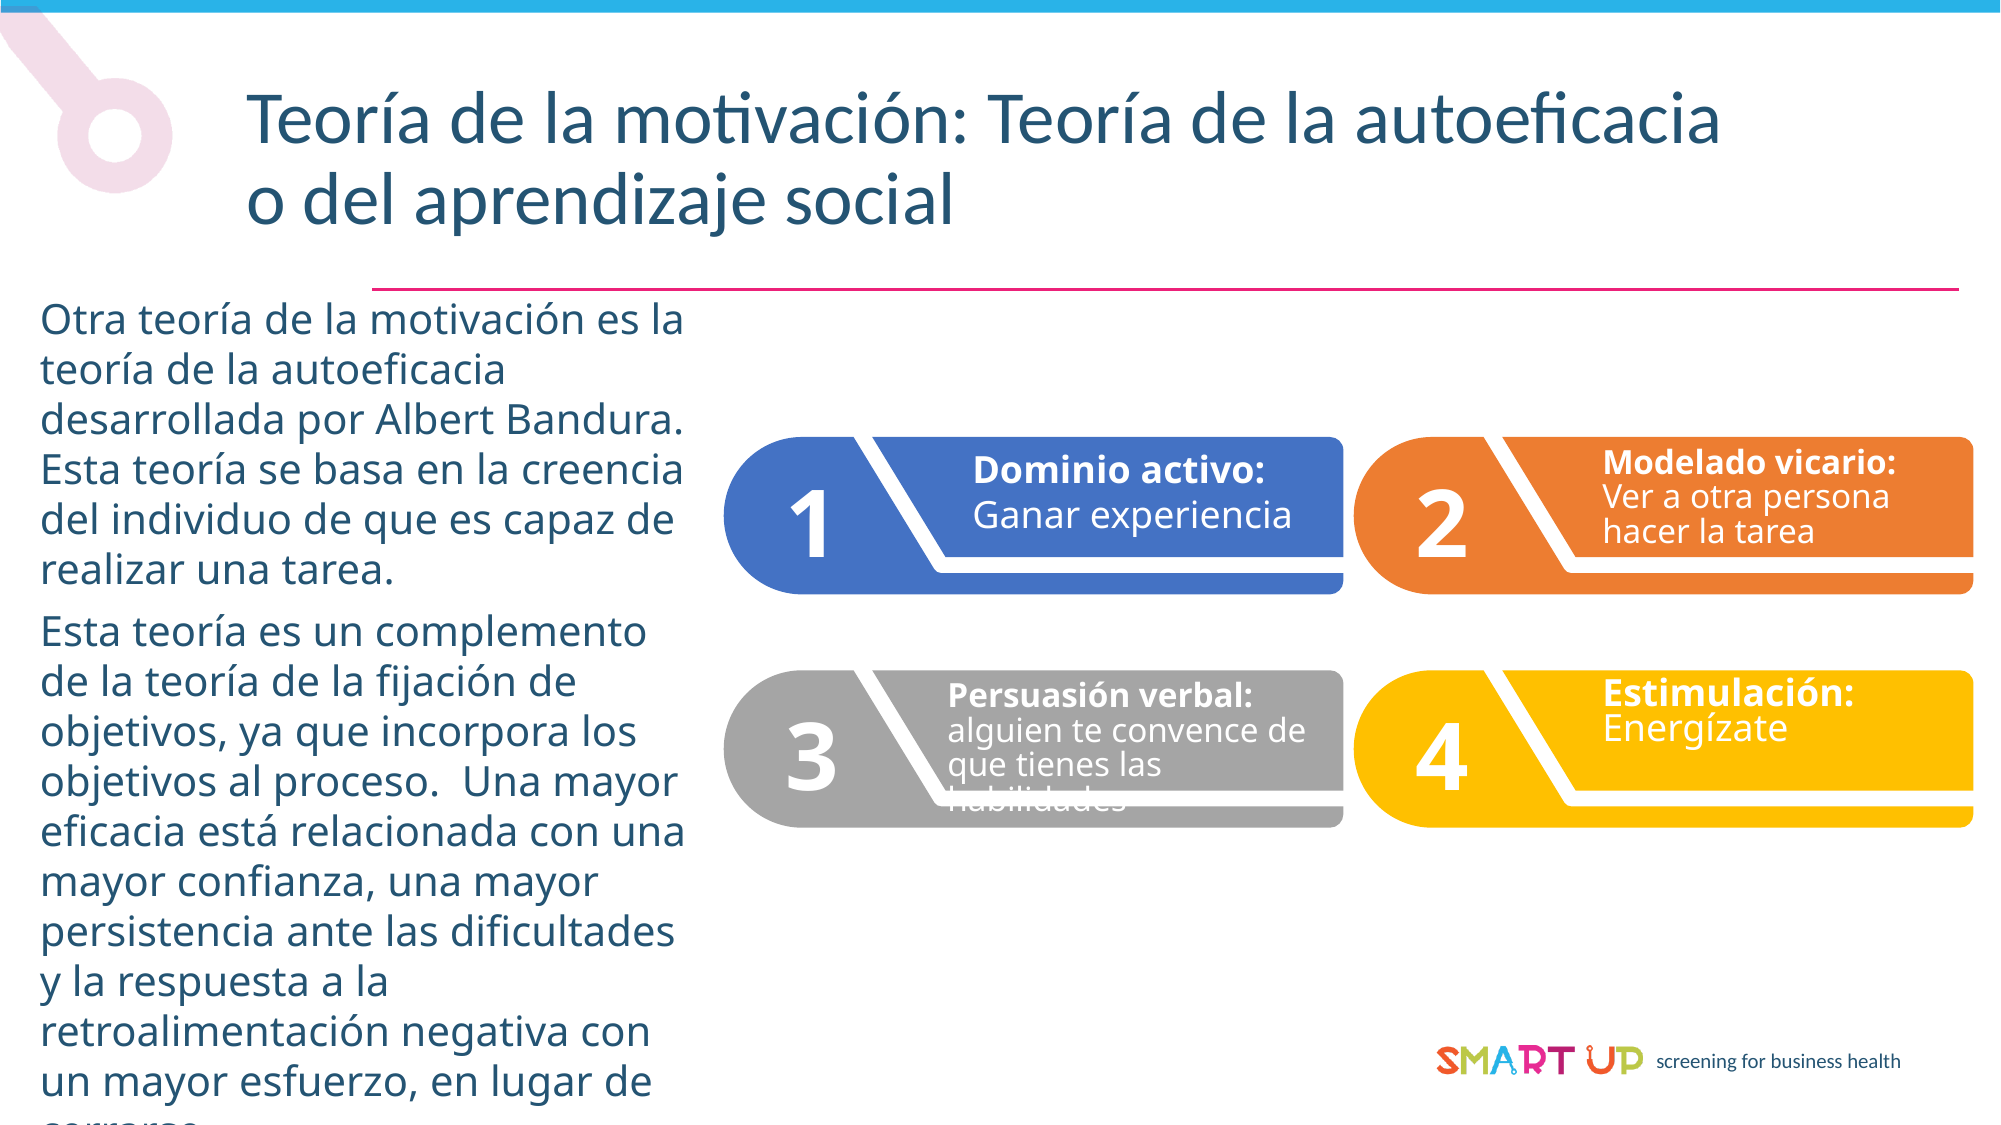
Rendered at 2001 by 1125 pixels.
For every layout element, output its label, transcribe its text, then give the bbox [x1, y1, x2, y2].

picture [0, 6, 224, 218]
text_box [1502, 670, 1974, 791]
text_box Estimulación: Energízate [1587, 671, 1956, 757]
list Teoría de la motivación: Teoría de la autoeficacia o del aprendizaje social [231, 71, 1770, 186]
text_box Modelado vicario: Ver a otra persona hacer la tarea [1587, 438, 1956, 558]
text_box Persuasión verbal: alguien te convence de que tienes las habilidades [932, 671, 1362, 826]
text_box Dominio activo: Ganar experiencia [957, 438, 1326, 544]
text_box [1362, 670, 1974, 828]
text_box [872, 436, 1344, 558]
text_box 1 [770, 456, 854, 584]
text_box [872, 670, 1334, 769]
text_box Otra teoría de la motivación es la teoría de la autoeficacia desarrollada por Albert Bandura. Esta teoría se basa en la creencia del individuo de que es capaz de realizar una tarea. Esta teoría es un complemento de la teoría de la fijación de objetivos, ya que incorpora los objetivos al proceso. Una mayor eficacia está relacionada con una mayor confianza, una mayor persistencia ante las dificultades y la respuesta a la retroalimentación negativa con un mayor esfuerzo, en lugar de cerrarse. [26, 285, 710, 1125]
text_box 3 [770, 689, 854, 817]
text_box [1502, 436, 1974, 558]
picture [1436, 1045, 1643, 1078]
text_box 2 [1400, 456, 1484, 584]
text_box [1353, 436, 1974, 595]
text_box 4 [1400, 689, 1484, 817]
text_box [723, 670, 1337, 828]
text_box [723, 436, 1344, 595]
